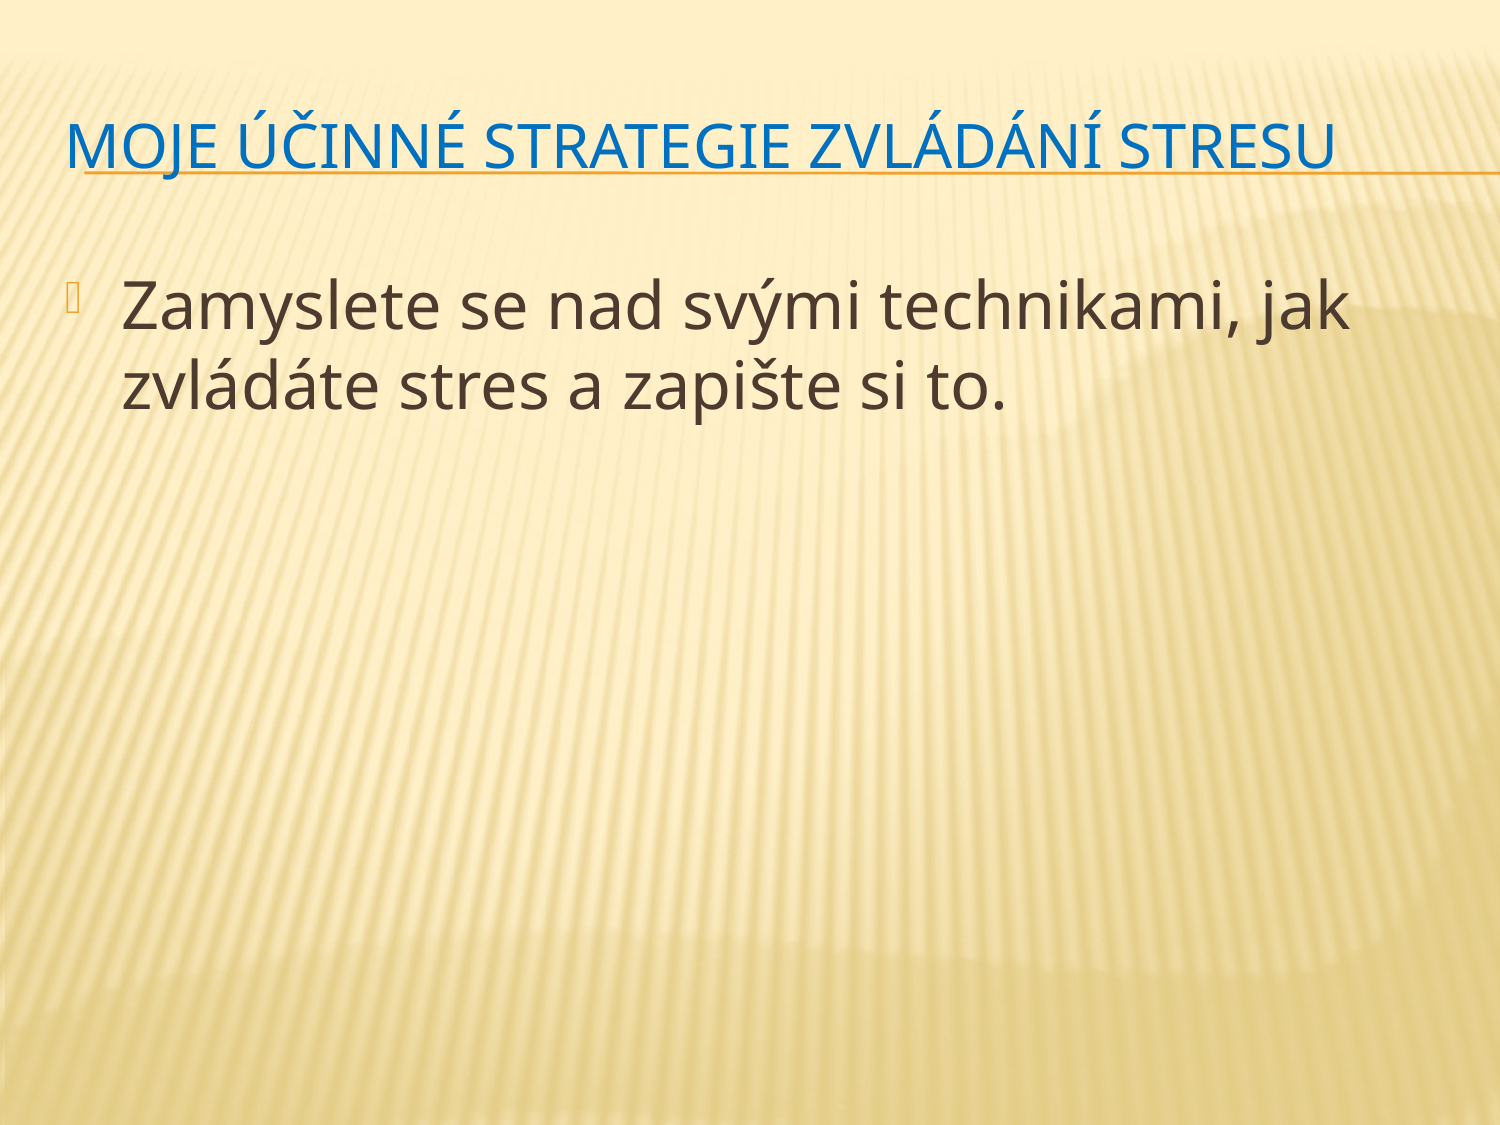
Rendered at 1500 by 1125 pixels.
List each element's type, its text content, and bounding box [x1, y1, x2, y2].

title Moje účinné strategie zvládání stresu [50, 75, 1475, 213]
list Zamyslete se nad svými technikami, jak zvládáte stres a zapište si to. [49, 254, 1476, 998]
